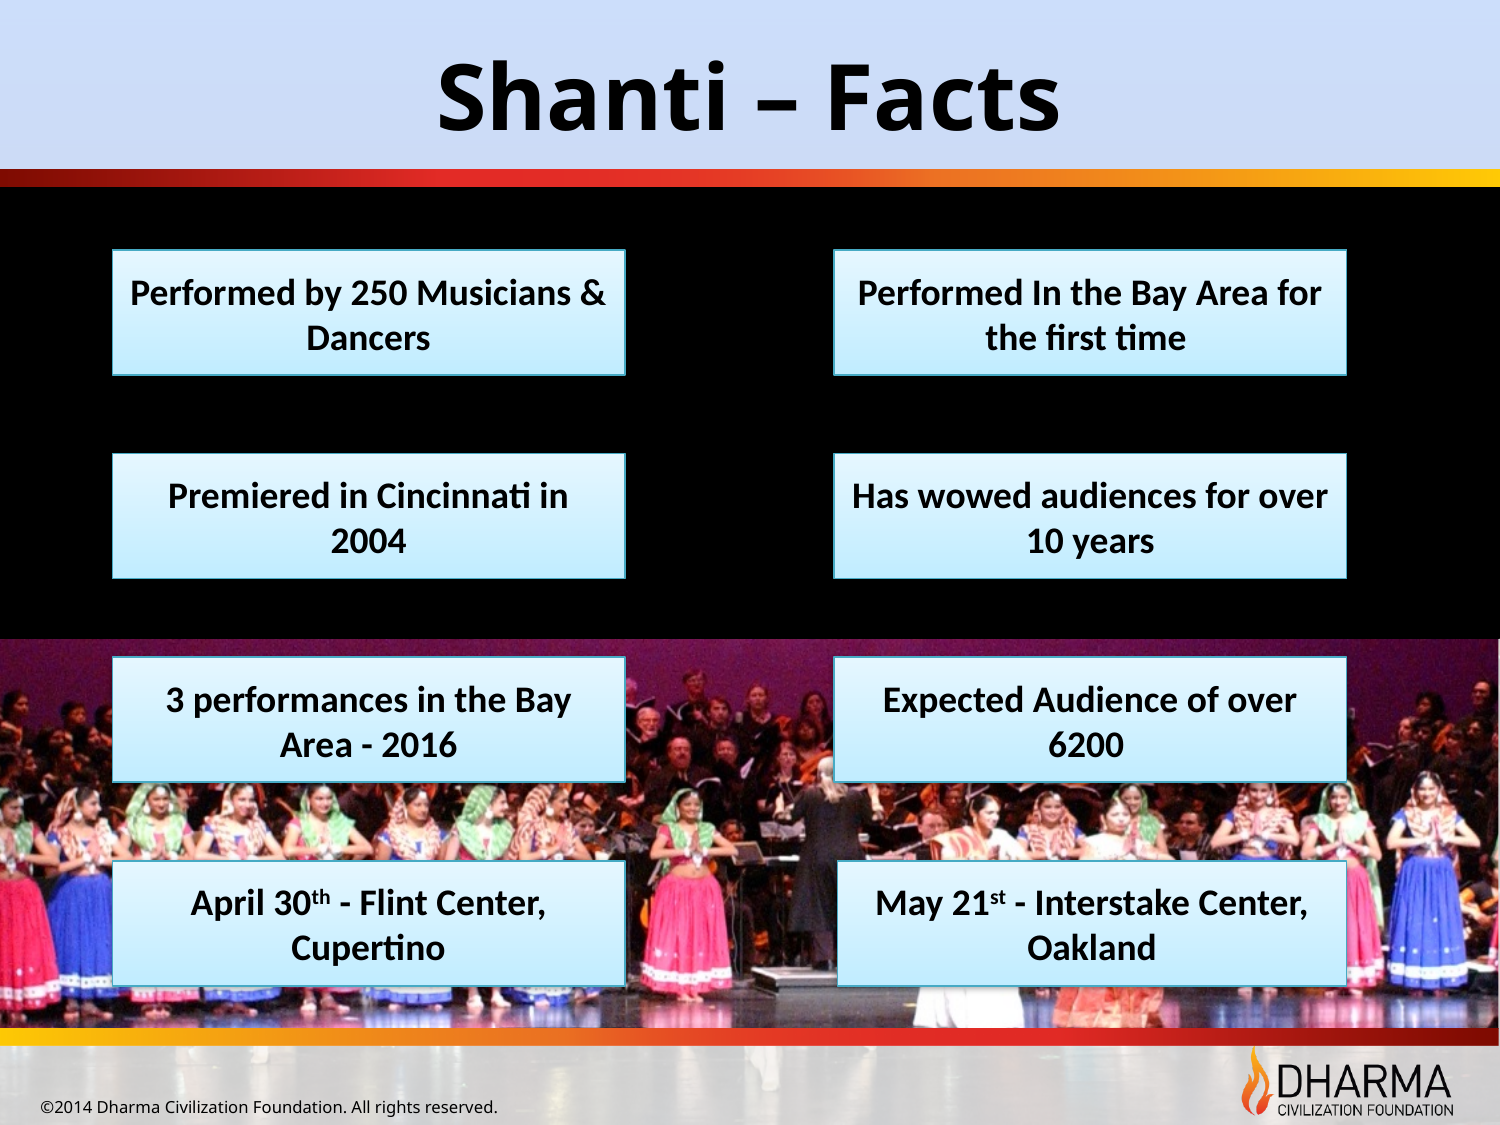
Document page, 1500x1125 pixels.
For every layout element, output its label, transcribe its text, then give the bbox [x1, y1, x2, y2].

text_box Performed In the Bay Area for the first time [833, 249, 1347, 352]
picture [0, 168, 1500, 187]
text_box ©2014 Dharma Civilization Foundation. All rights reserved. [25, 1089, 514, 1125]
title Shanti – Facts [0, 0, 1499, 168]
picture [0, 353, 1499, 1125]
text_box Performed by 250 Musicians & Dancers [112, 249, 626, 352]
text_box [0, 194, 1500, 355]
